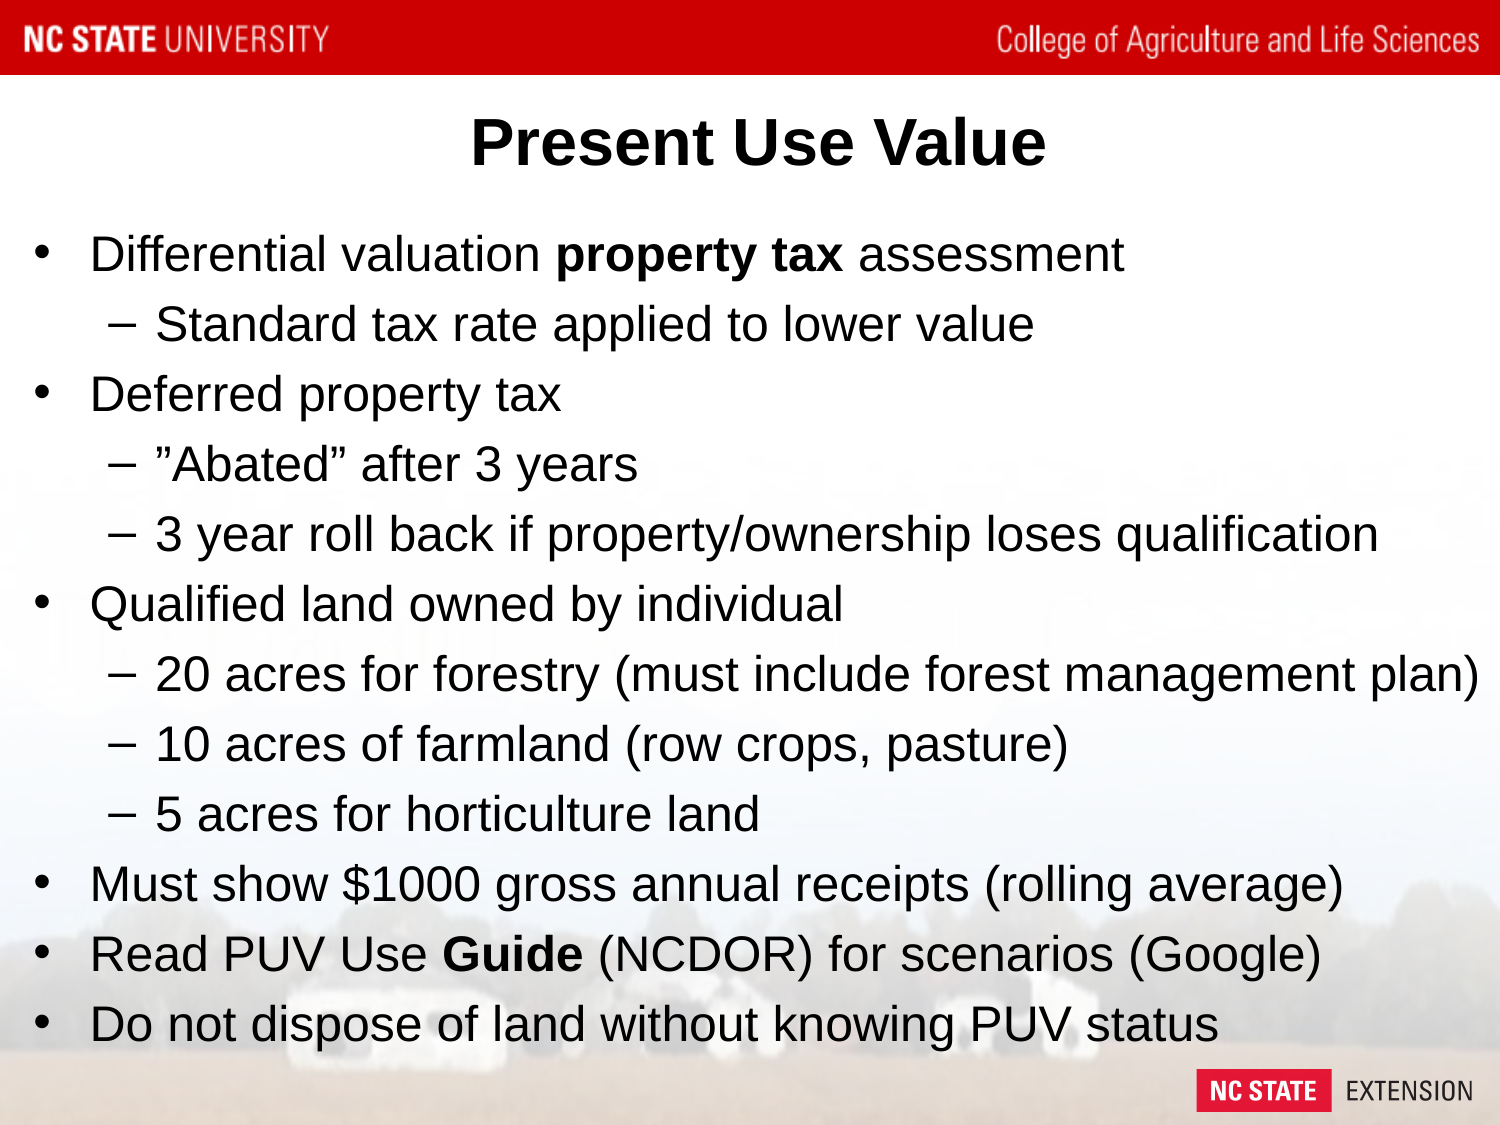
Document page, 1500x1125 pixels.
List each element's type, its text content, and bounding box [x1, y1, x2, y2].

list Differential valuation property tax assessment Standard tax rate applied to lower value Deferred property tax ”Abated” after 3 years 3 year roll back if property/ownership loses qualification Qualified land owned by individual 20 acres for forestry (must include forest management plan) 10 acres of farmland (row crops, pasture) 5 acres for horticulture land Must show $1000 gross annual receipts (rolling average) Read PUV Use Guide (NCDOR) for scenarios (Google) Do not dispose of land without knowing PUV status [18, 213, 1500, 1051]
title Present Use Value [84, 50, 1435, 213]
